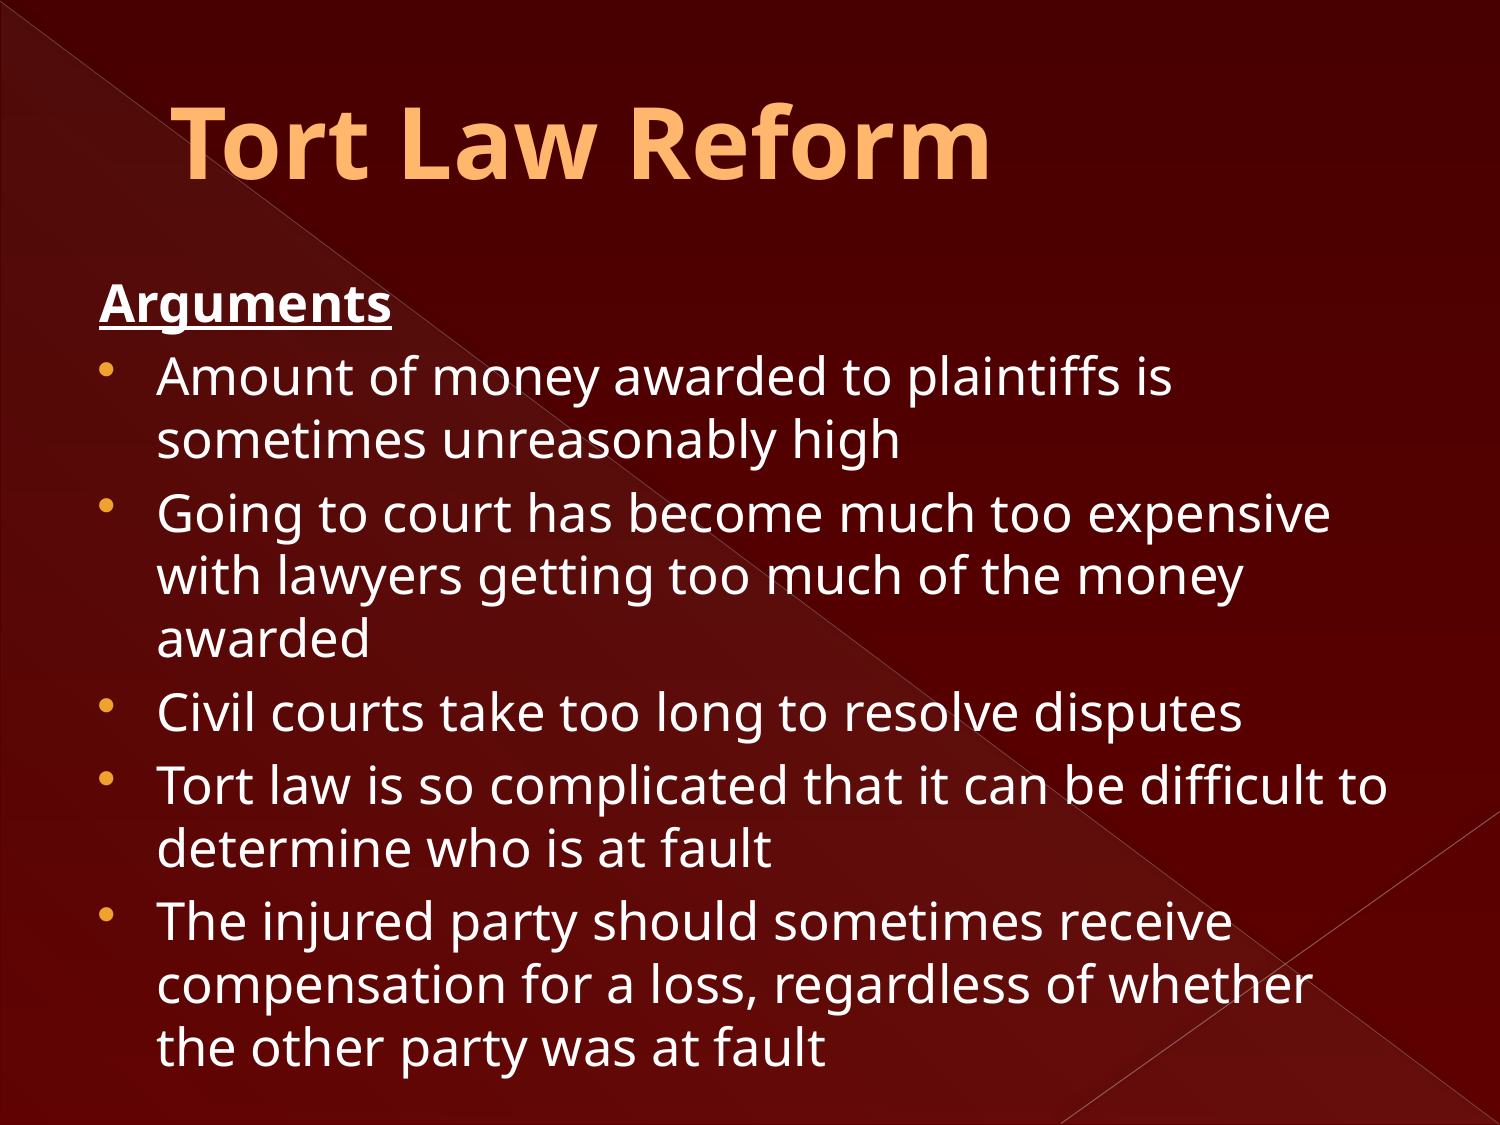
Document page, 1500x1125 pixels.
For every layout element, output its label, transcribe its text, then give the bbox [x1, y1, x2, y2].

list Arguments Amount of money awarded to plaintiffs is sometimes unreasonably high Going to court has become much too expensive with lawyers getting too much of the money awarded Civil courts take too long to resolve disputes Tort law is so complicated that it can be difficult to determine who is at fault The injured party should sometimes receive compensation for a loss, regardless of whether the other party was at fault [75, 262, 1425, 1088]
title Tort Law Reform [75, 24, 1425, 255]
